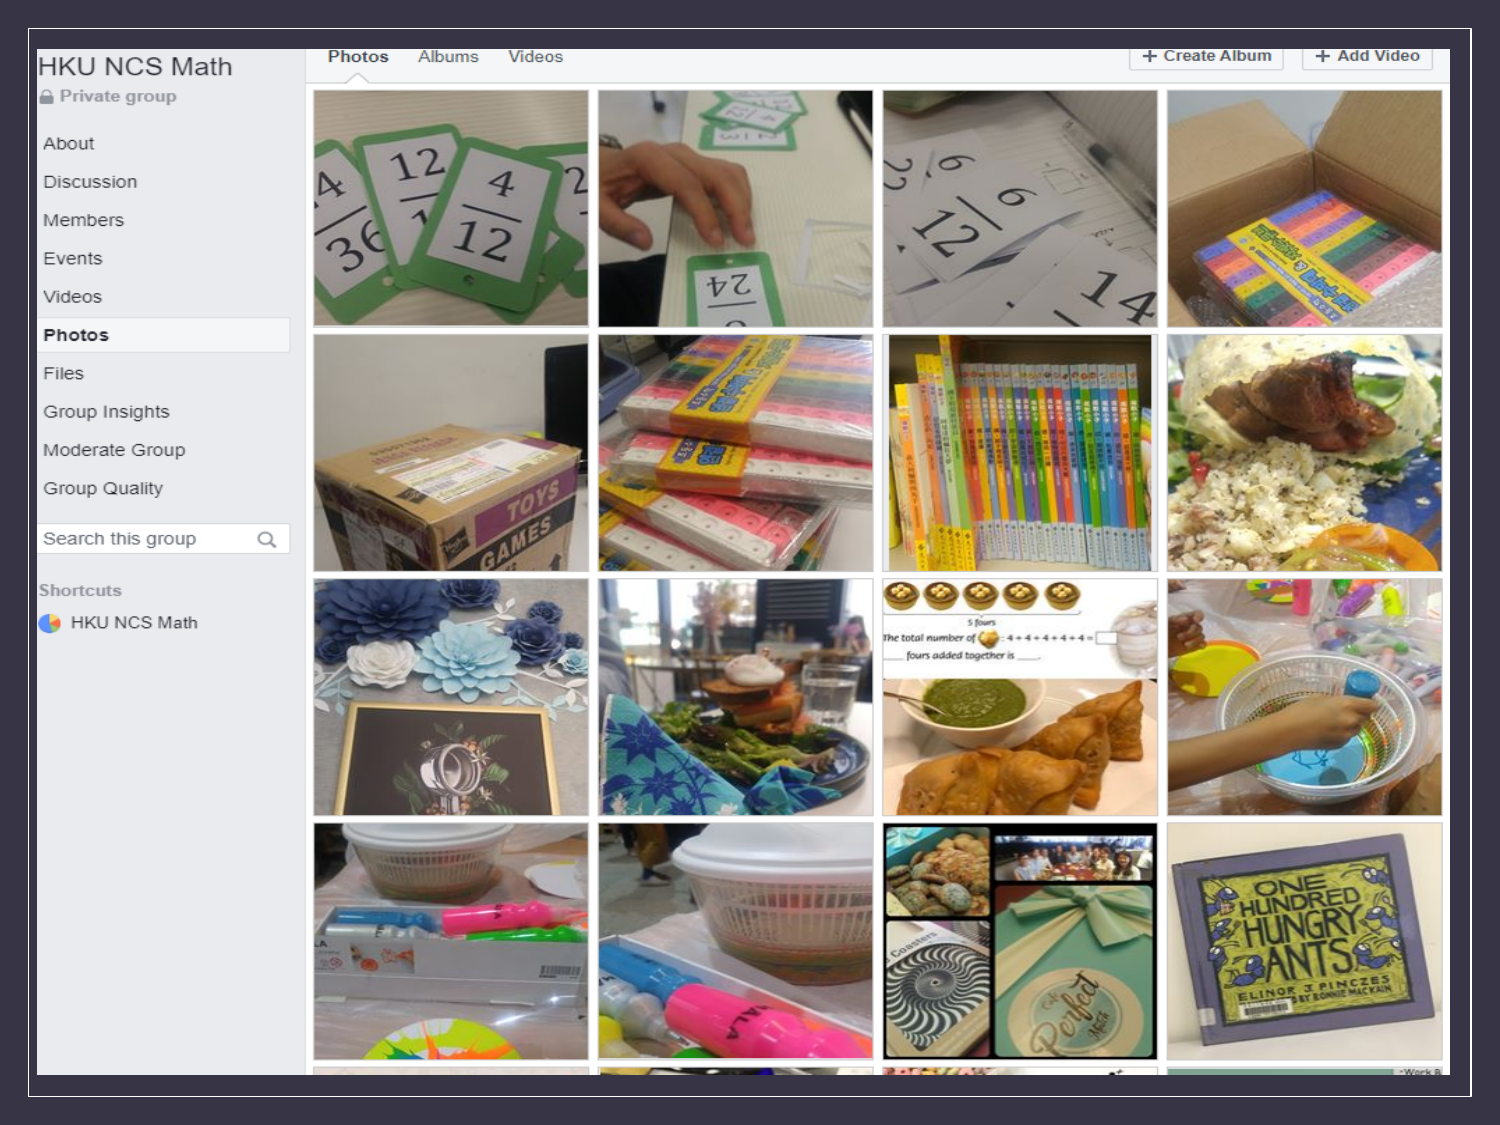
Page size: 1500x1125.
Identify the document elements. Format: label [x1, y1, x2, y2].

picture [37, 49, 1450, 1076]
